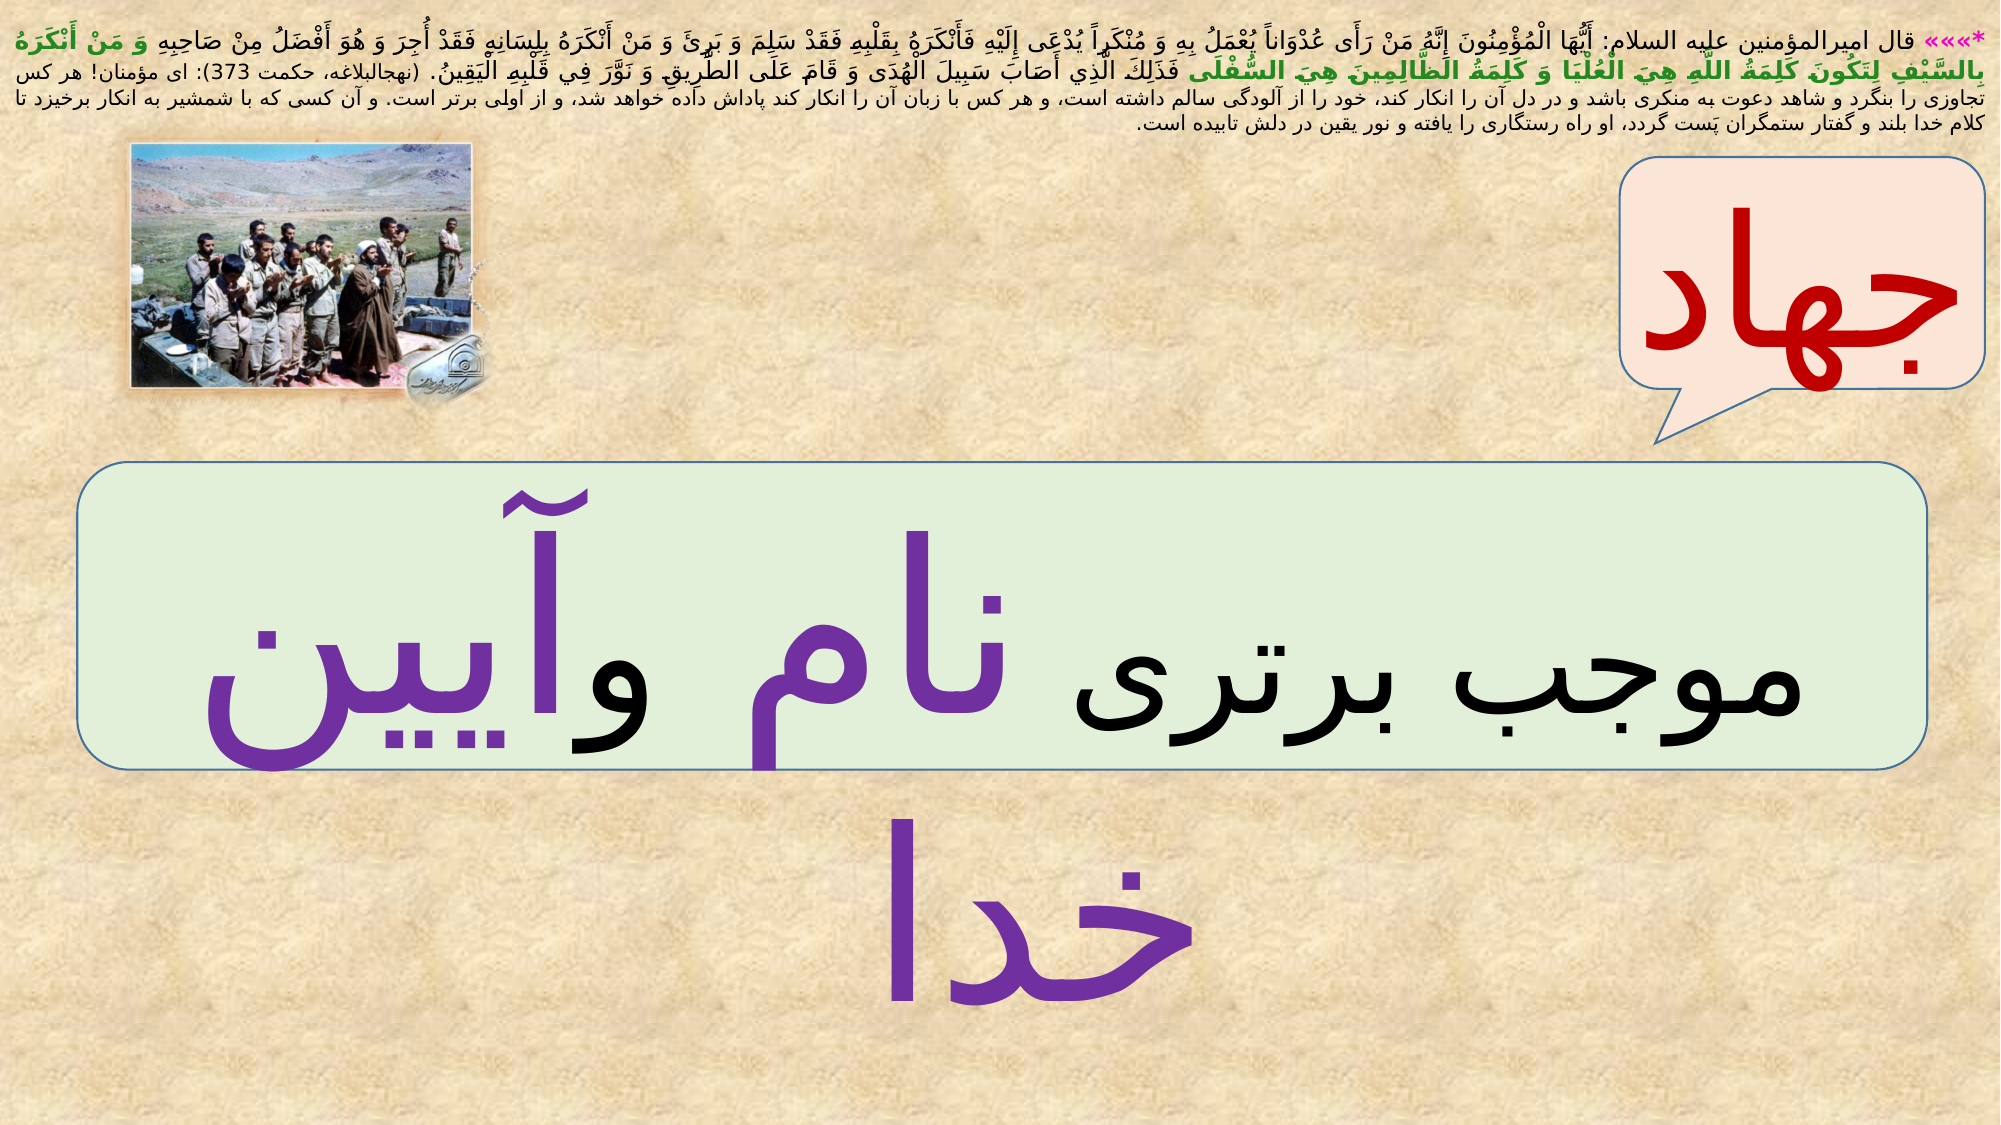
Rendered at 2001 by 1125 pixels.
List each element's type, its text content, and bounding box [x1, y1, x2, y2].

text_box *»»» قال امیرالمؤمنین علیه السلام: أَيُّهَا الْمُؤْمِنُونَ إِنَّهُ مَنْ رَأَى عُدْوَاناً يُعْمَلُ بِهِ وَ مُنْكَراً يُدْعَى إِلَيْهِ فَأَنْكَرَهُ بِقَلْبِهِ فَقَدْ سَلِمَ وَ بَرِئَ وَ مَنْ أَنْكَرَهُ بِلِسَانِهِ فَقَدْ أُجِرَ وَ هُوَ أَفْضَلُ مِنْ صَاحِبِهِ وَ مَنْ أَنْكَرَهُ بِالسَّيْفِ لِتَكُونَ كَلِمَةُ اللَّهِ هِيَ الْعُلْيَا وَ كَلِمَةُ الظَّالِمِينَ هِيَ السُّفْلَى فَذَلِكَ الَّذِي أَصَابَ سَبِيلَ الْهُدَى وَ قَامَ عَلَى الطَّرِيقِ وَ نَوَّرَ فِي قَلْبِهِ الْيَقِينُ. (نهج‏البلاغه، حكمت 373): اى مؤمنان! هر كس تجاوزى را بنگرد و شاهد دعوت به منكرى باشد و در دل آن را انكار كند، خود را از آلودگى سالم داشته است، و هر كس با زبان آن را انكار كند پاداش داده خواهد شد، و از اولى برتر است. و آن كسى كه با شمشير به انكار برخيزد تا كلام خدا بلند و گفتار ستمگران پَست گردد، او راه رستگارى را يافته و نور يقين در دلش تابيده است. [0, 17, 2000, 142]
text_box جهاد موجب برترى نام وآيين خدا وَ مَنْ أَنْكَرَهُ بِالسَّيْفِ لِتَكُونَ كَلِمَةُ اللَّهِ هِيَ الْعُلْيَا وَ كَلِمَةُ الظَّالِمِينَ هِيَ السُّفْلَى [19, 156, 1986, 1125]
picture [0, 0, 2001, 1125]
